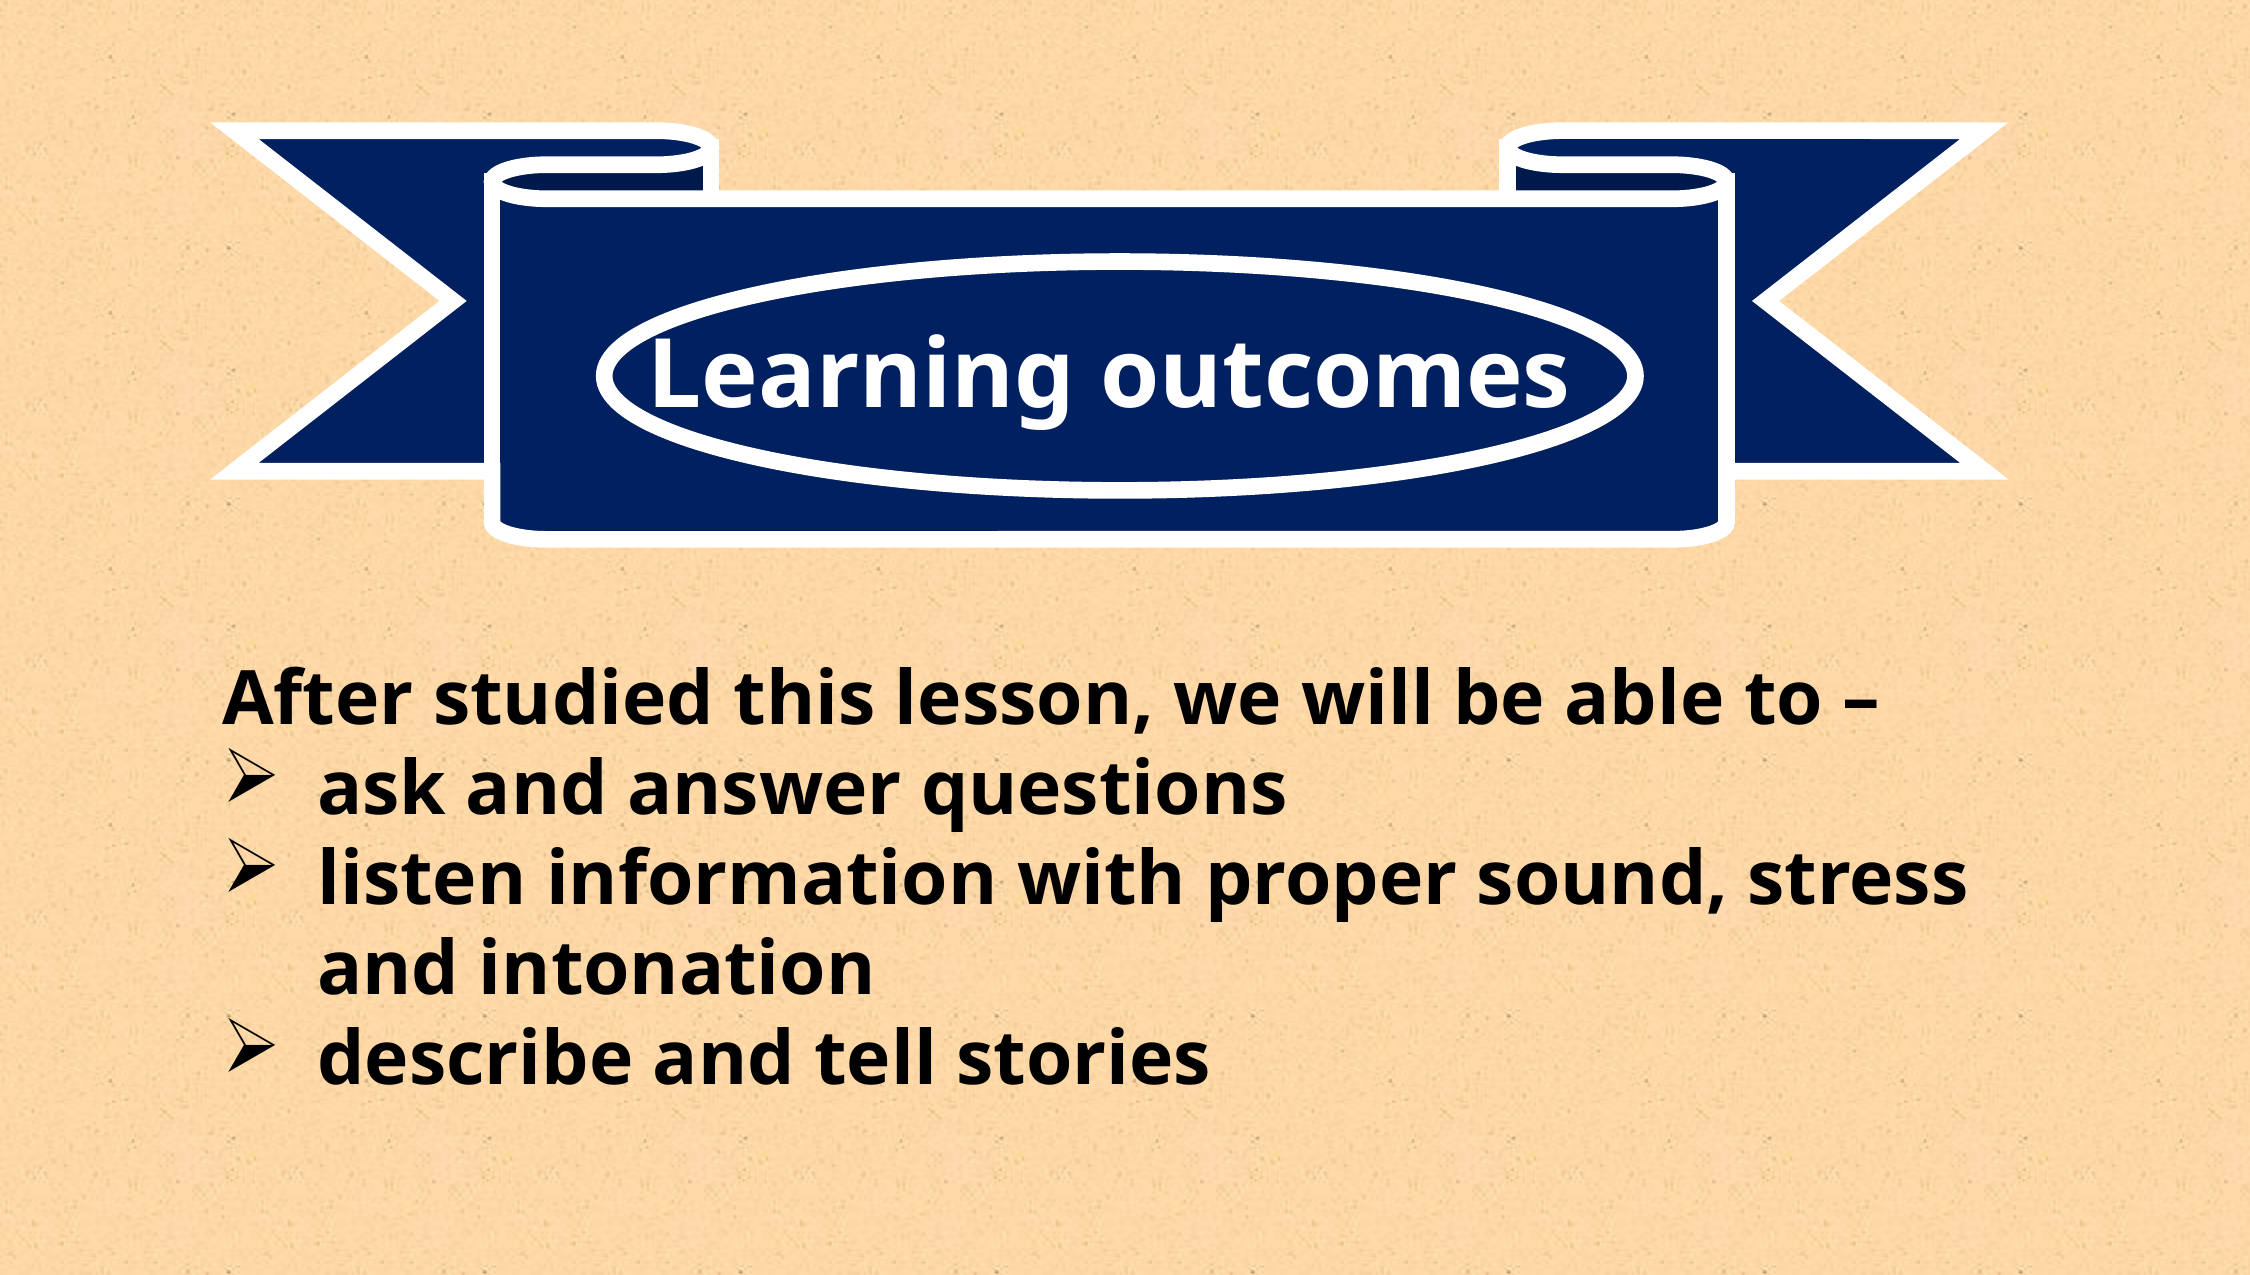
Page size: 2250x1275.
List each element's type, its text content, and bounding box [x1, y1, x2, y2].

text_box Learning outcomes [228, 128, 1991, 542]
text_box After studied this lesson, we will be able to – ask and answer questions listen information with proper sound, stress and intonation describe and tell stories [203, 640, 2110, 1110]
text_box [602, 259, 1638, 493]
picture [0, 0, 2250, 1275]
